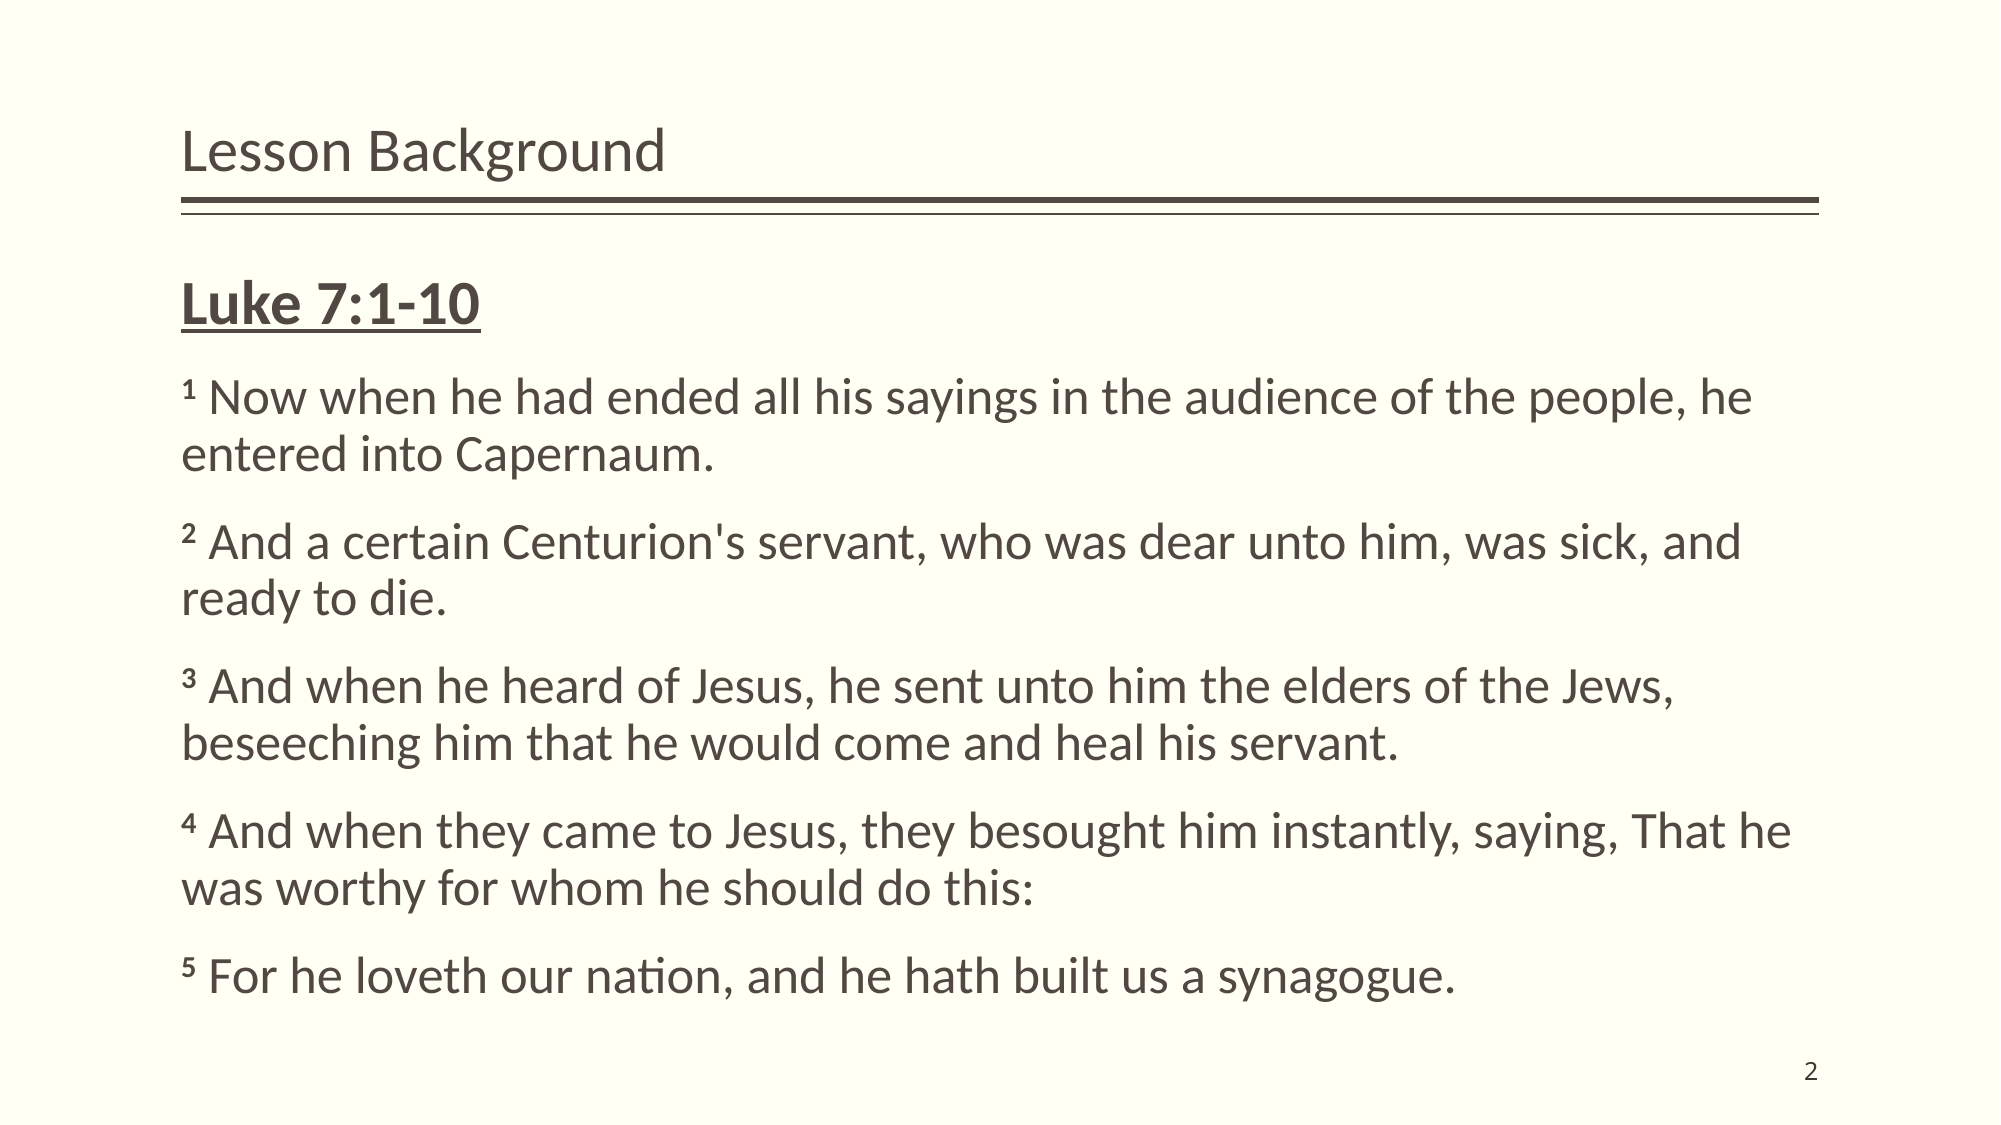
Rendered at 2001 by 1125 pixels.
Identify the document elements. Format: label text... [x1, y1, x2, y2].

title Lesson Background [181, 12, 1819, 193]
slide_number 2 [1518, 1042, 1819, 1103]
list Luke 7:1-10 1 Now when he had ended all his sayings in the audience of the people, he entered into Capernaum. 2 And a certain Centurion's servant, who was dear unto him, was sick, and ready to die. 3 And when he heard of Jesus, he sent unto him the elders of the Jews, beseeching him that he would come and heal his servant. 4 And when they came to Jesus, they besought him instantly, saying, That he was worthy for whom he should do this: 5 For he loveth our nation, and he hath built us a synagogue. [181, 262, 1819, 1013]
